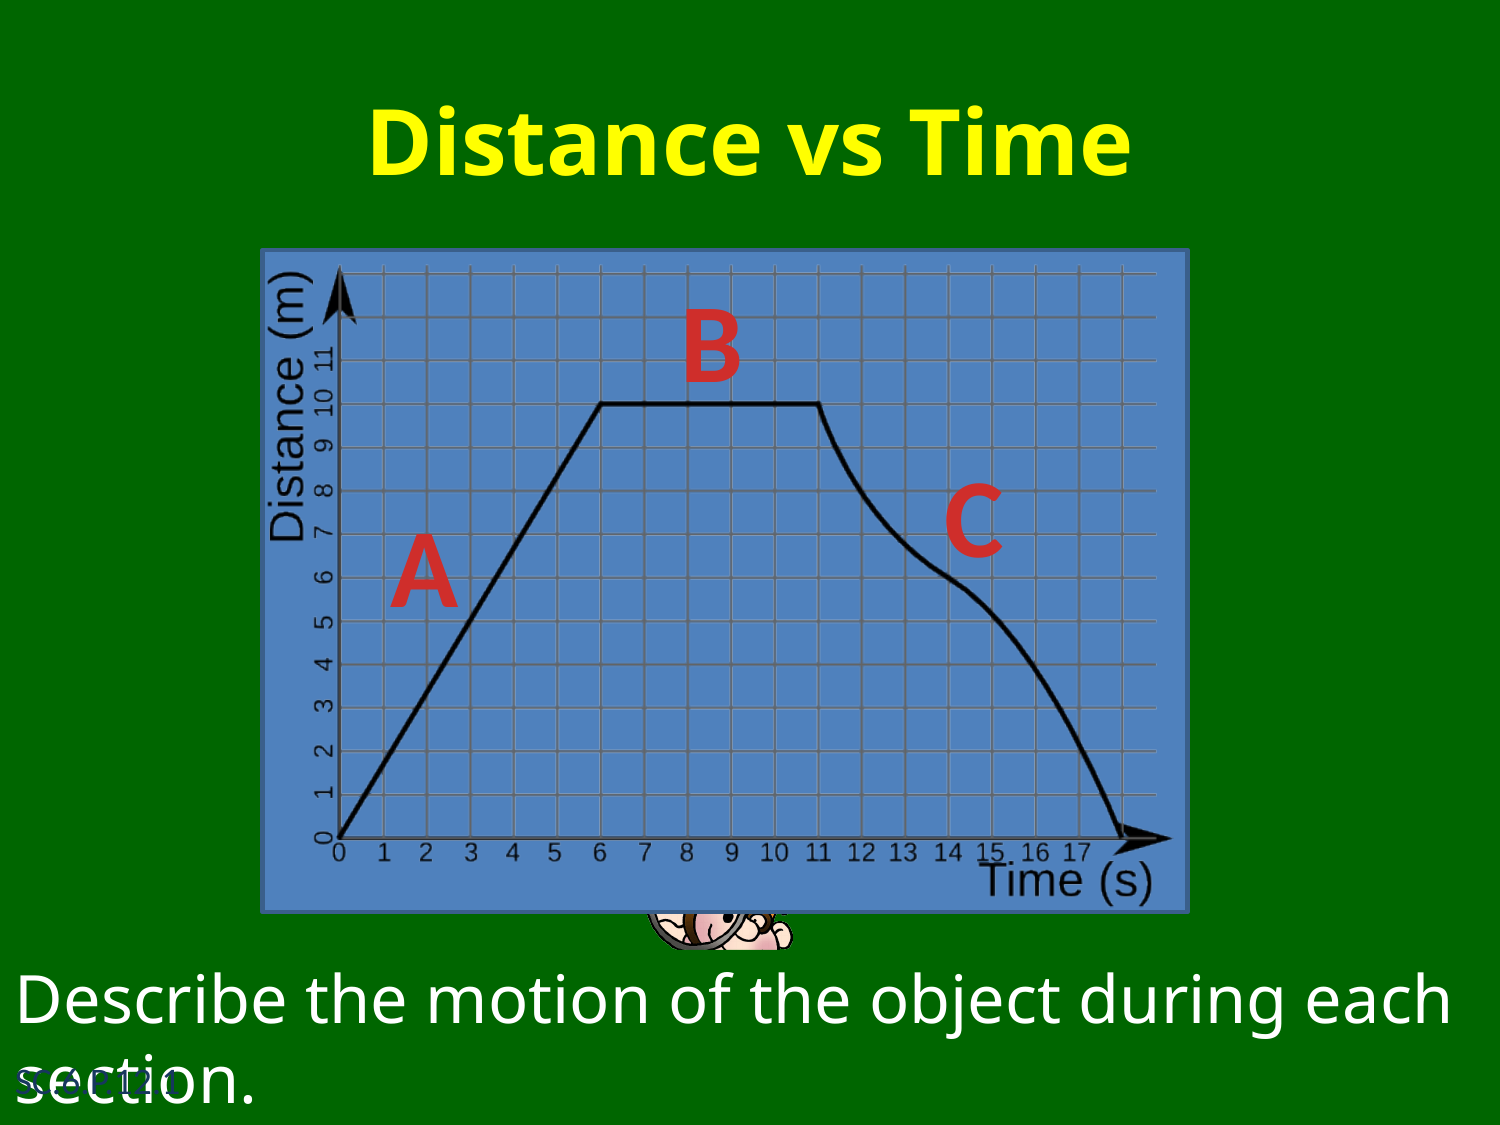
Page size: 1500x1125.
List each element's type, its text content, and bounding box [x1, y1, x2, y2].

title Distance vs Time [24, 45, 1475, 233]
picture [587, 914, 827, 949]
picture [262, 262, 1174, 909]
text_box SC.6.P.12.1 [0, 1049, 275, 1110]
text_box [260, 248, 1190, 914]
text_box Describe the motion of the object during each section. [0, 949, 1500, 1125]
